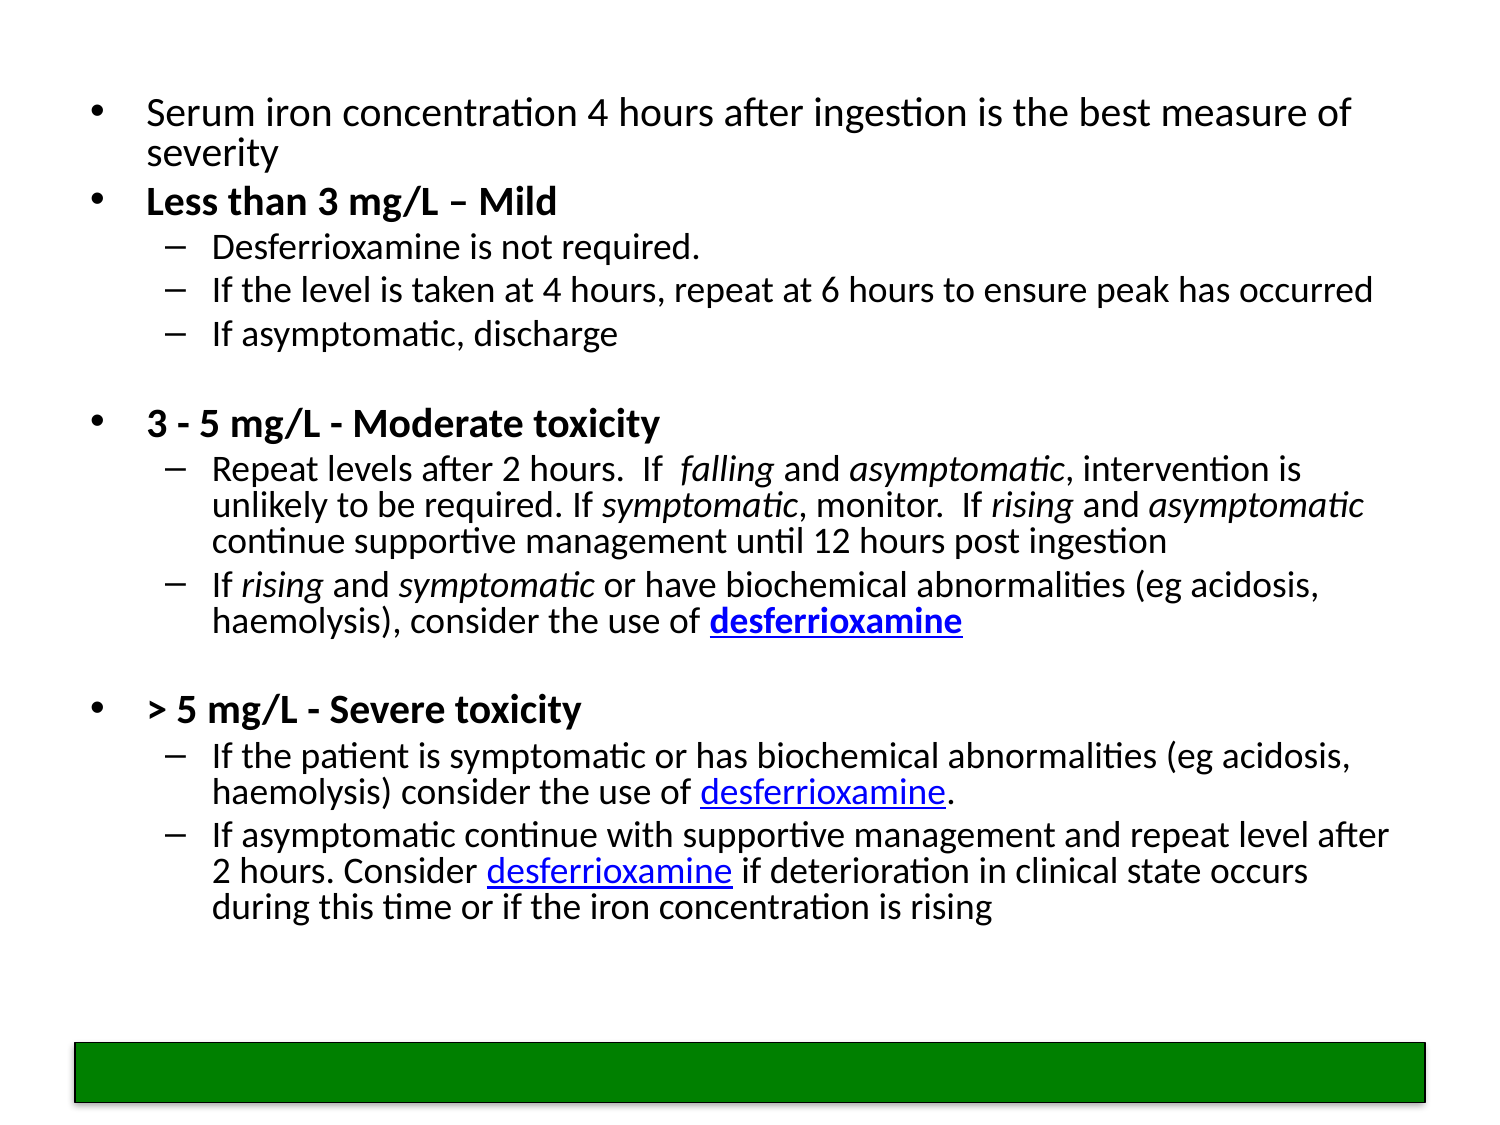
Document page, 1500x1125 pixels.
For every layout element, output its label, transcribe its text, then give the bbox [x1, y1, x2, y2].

list Serum iron concentration 4 hours after ingestion is the best measure of severity Less than 3 mg/L – Mild Desferrioxamine is not required. If the level is taken at 4 hours, repeat at 6 hours to ensure peak has occurred If asymptomatic, discharge 3 - 5 mg/L - Moderate toxicity Repeat levels after 2 hours. If falling and asymptomatic, intervention is unlikely to be required. If symptomatic, monitor. If rising and asymptomatic continue supportive management until 12 hours post ingestion If rising and symptomatic or have biochemical abnormalities (eg acidosis, haemolysis), consider the use of desferrioxamine > 5 mg/L - Severe toxicity If the patient is symptomatic or has biochemical abnormalities (eg acidosis, haemolysis) consider the use of desferrioxamine. If asymptomatic continue with supportive management and repeat level after 2 hours. Consider desferrioxamine if deterioration in clinical state occurs during this time or if the iron concentration is rising [75, 87, 1425, 1063]
